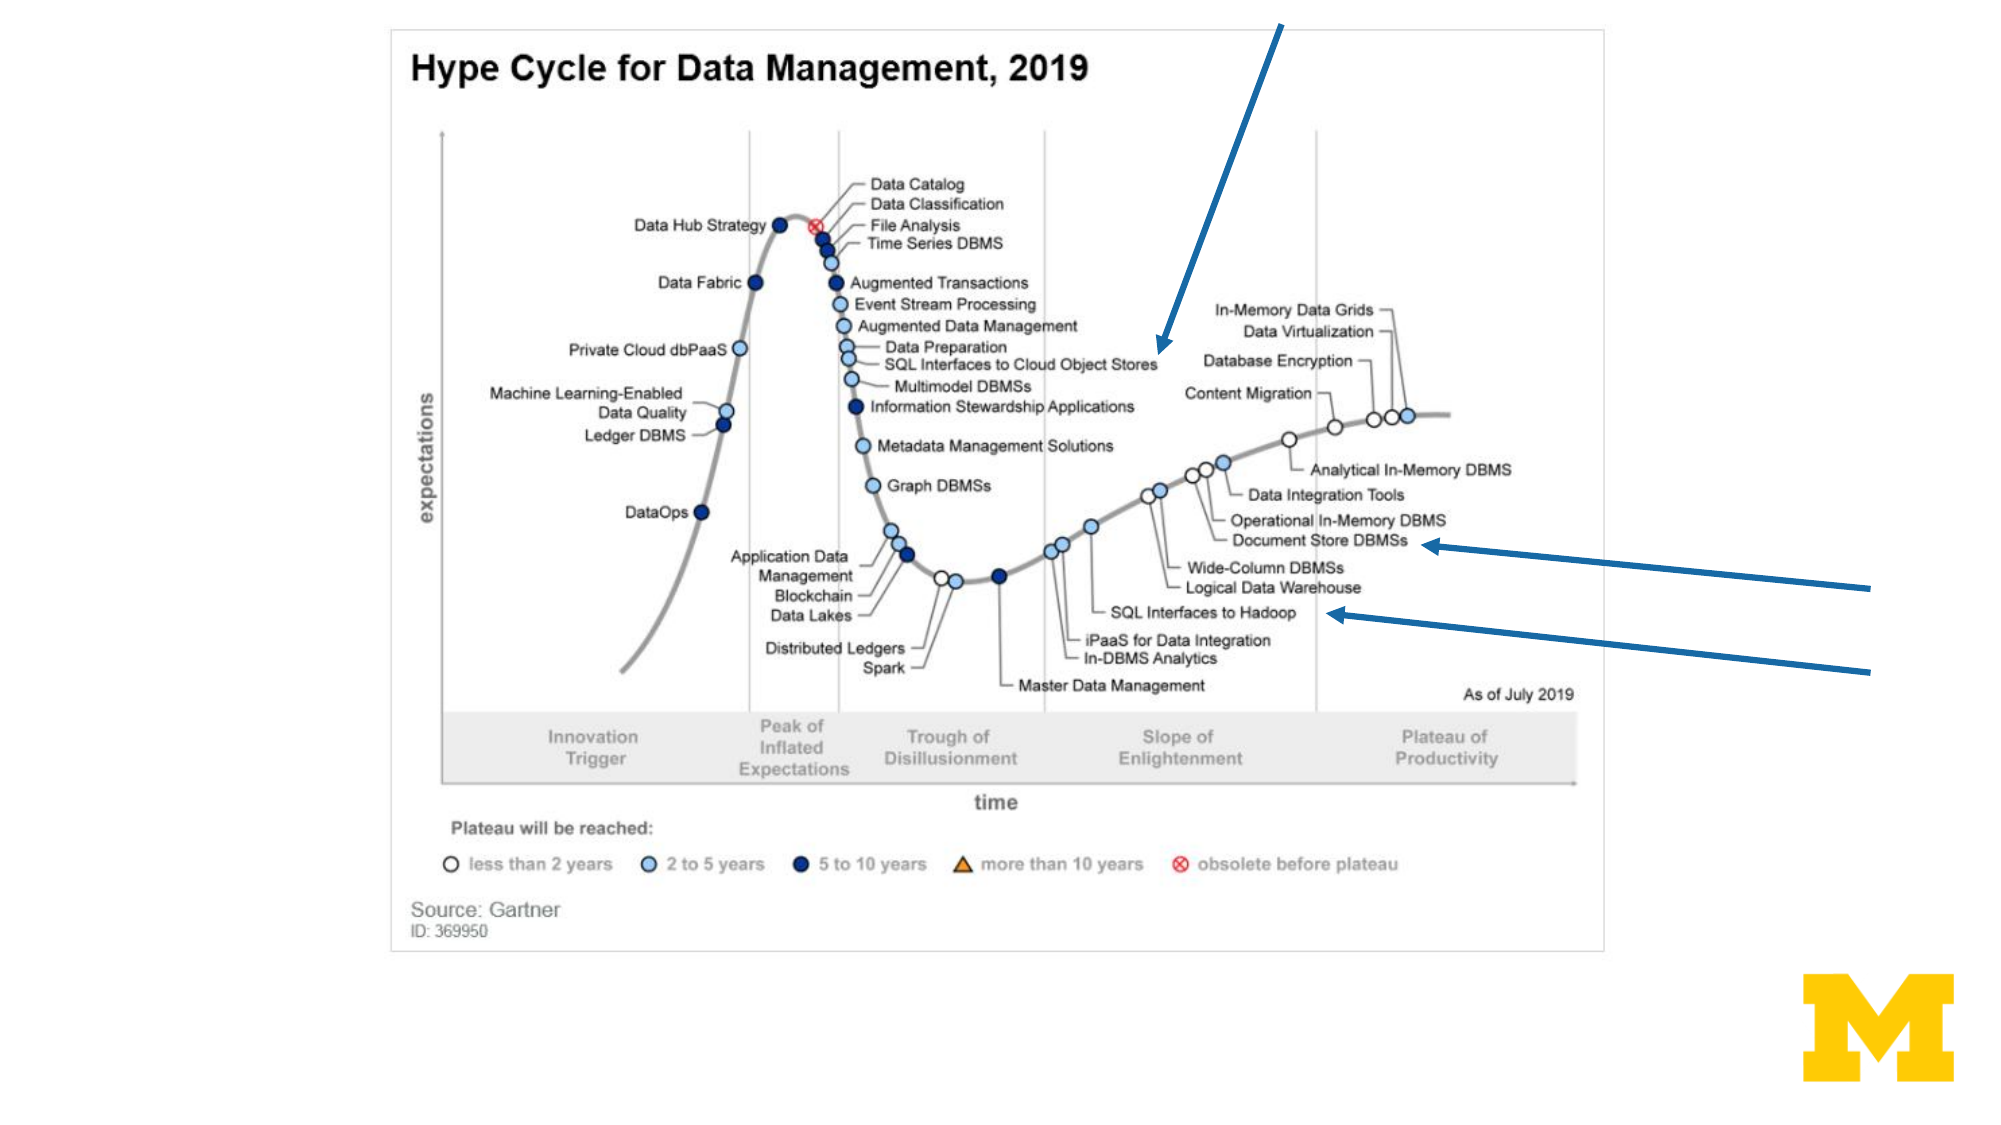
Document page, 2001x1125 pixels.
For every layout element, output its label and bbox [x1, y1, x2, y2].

picture [0, 4, 2000, 1125]
text_box [1325, 613, 1871, 673]
text_box [1157, 24, 1282, 356]
text_box [1420, 544, 1871, 589]
